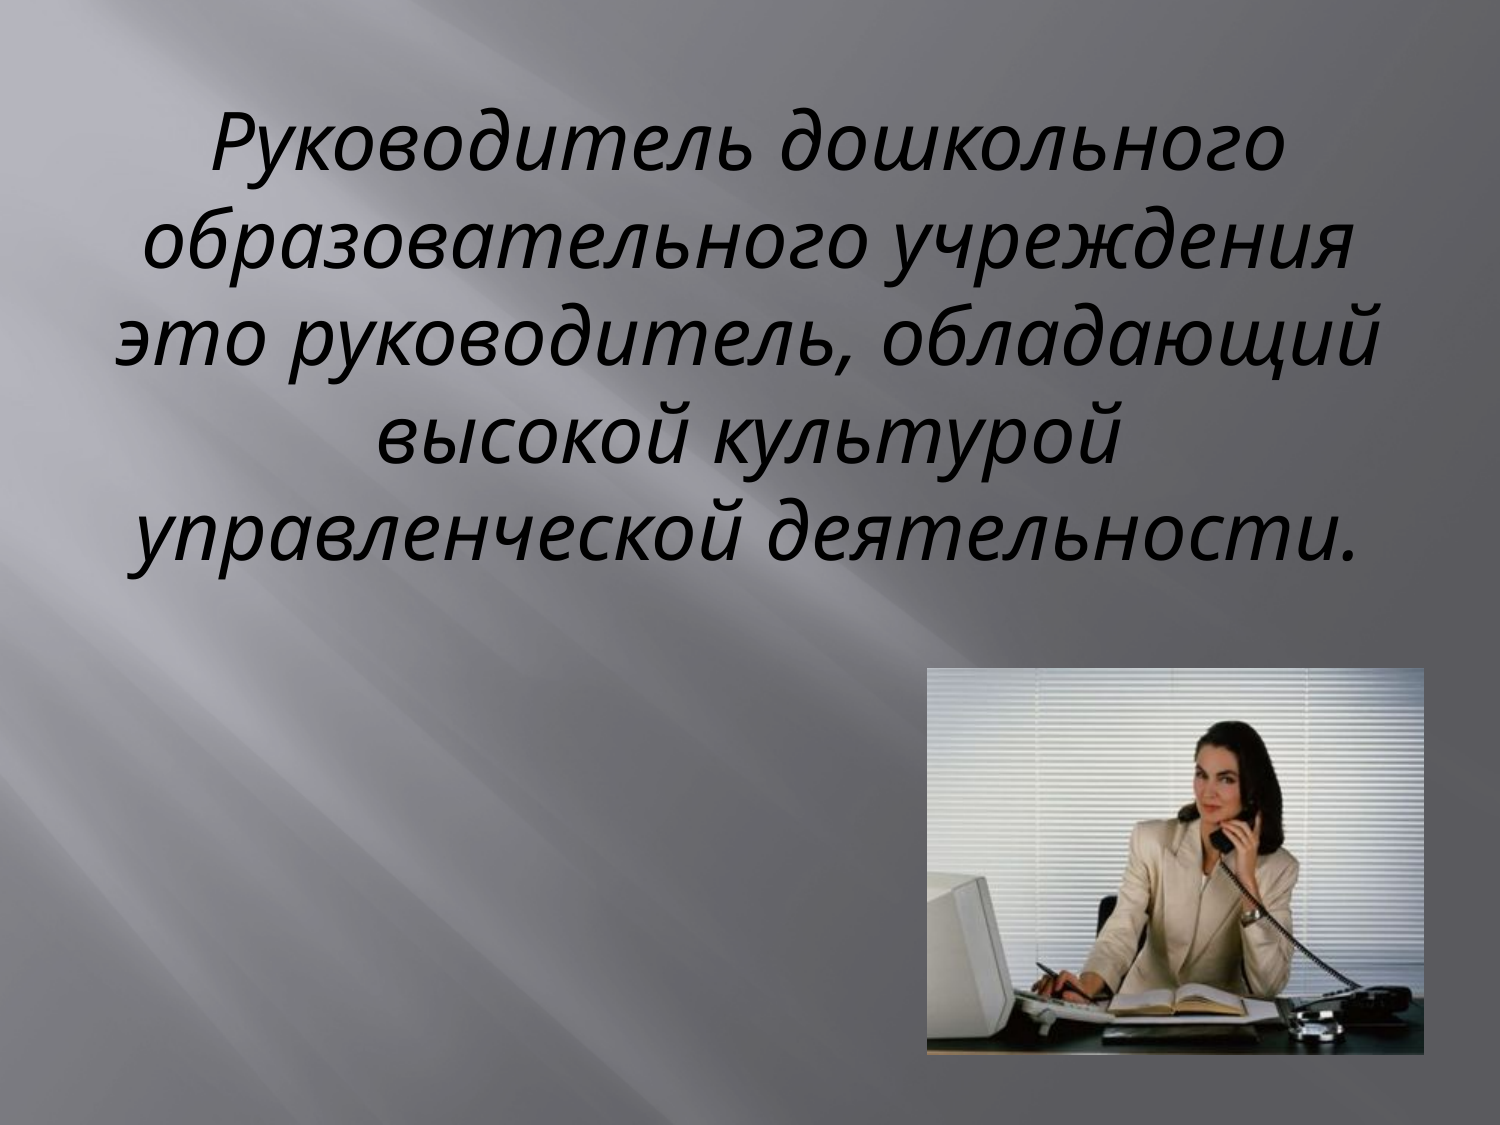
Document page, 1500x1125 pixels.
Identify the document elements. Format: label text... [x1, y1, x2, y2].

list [926, 668, 1424, 1055]
title Руководитель дошкольного образовательного учреждения это руководитель, обладающий высокой культурой управленческой деятельности. [75, 45, 1425, 622]
